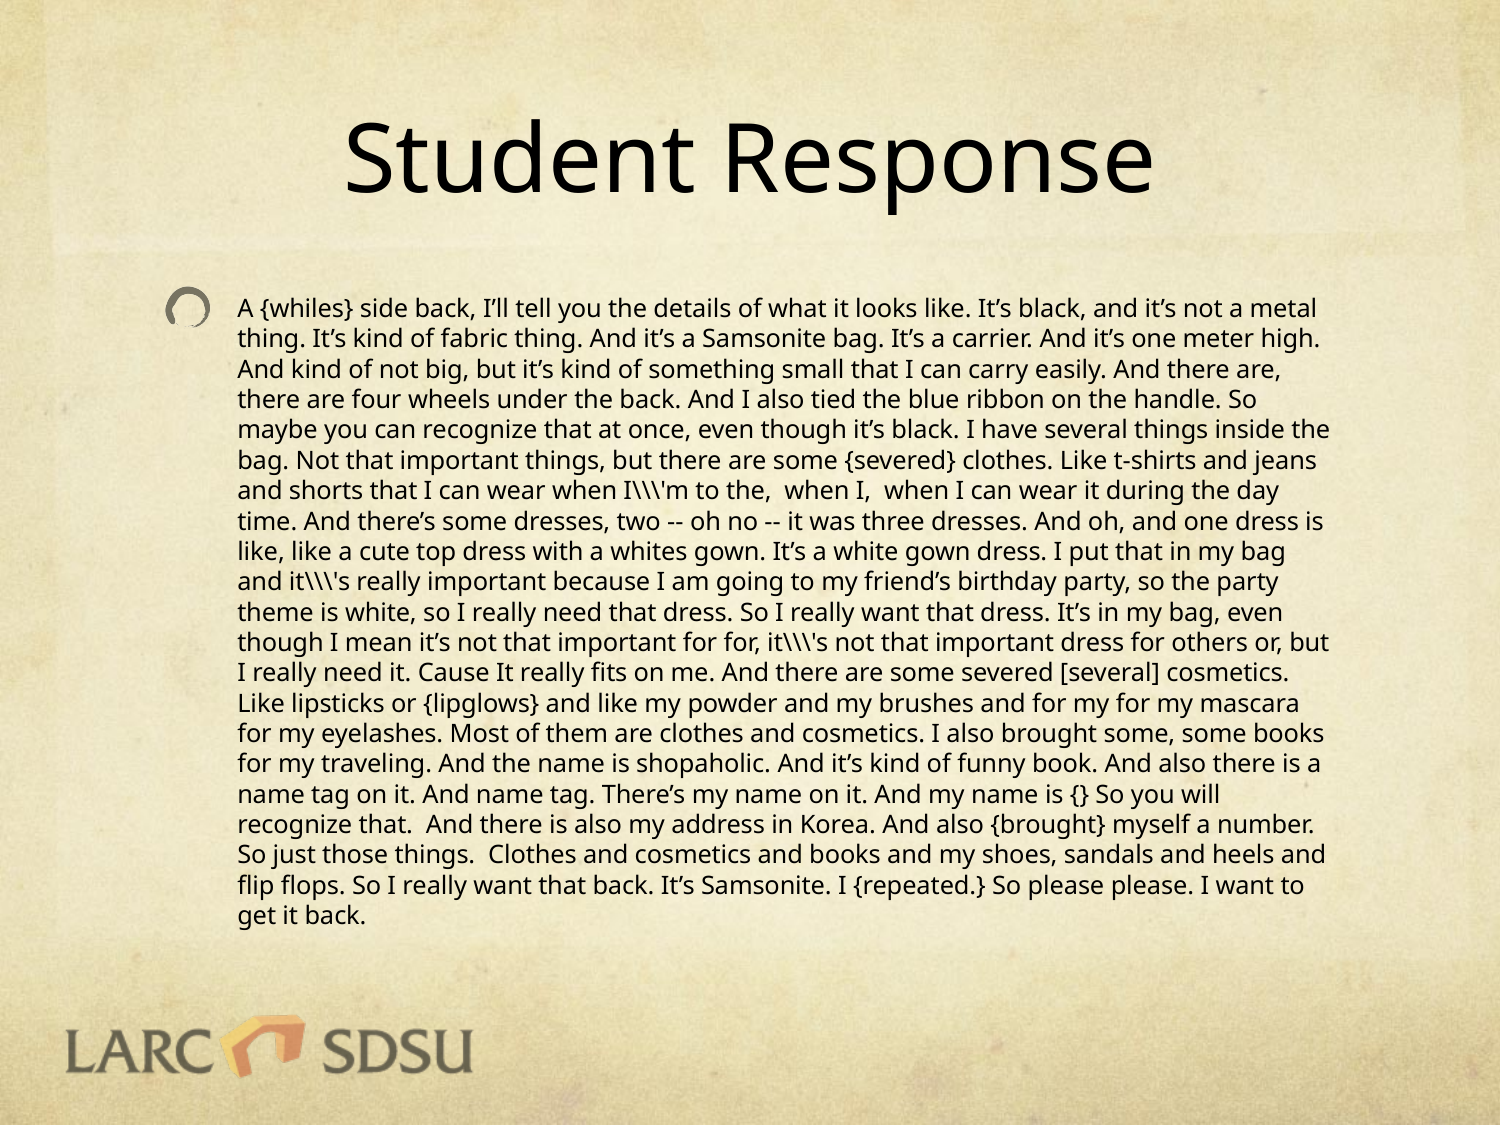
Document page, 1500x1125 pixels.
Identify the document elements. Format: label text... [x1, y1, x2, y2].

picture [0, 0, 1500, 1125]
title Student Response [150, 82, 1350, 225]
list A {whiles} side back, I’ll tell you the details of what it looks like. It’s black, and it’s not a metal thing. It’s kind of fabric thing. And it’s a Samsonite bag. It’s a carrier. And it’s one meter high. And kind of not big, but it’s kind of something small that I can carry easily. And there are, there are four wheels under the back. And I also tied the blue ribbon on the handle. So maybe you can recognize that at once, even though it’s black. I have several things inside the bag. Not that important things, but there are some {severed} clothes. Like t-shirts and jeans and shorts that I can wear when I\\\'m to the, when I, when I can wear it during the day time. And there’s some dresses, two -- oh no -- it was three dresses. And oh, and one dress is like, like a cute top dress with a whites gown. It’s a white gown dress. I put that in my bag and it\\\'s really important because I am going to my friend’s birthday party, so the party theme is white, so I really need that dress. So I really want that dress. It’s in my bag, even though I mean it’s not that important for for, it\\\'s not that important dress for others or, but I really need it. Cause It really fits on me. And there are some severed [several] cosmetics. Like lipsticks or {lipglows} and like my powder and my brushes and for my for my mascara for my eyelashes. Most of them are clothes and cosmetics. I also brought some, some books for my traveling. And the name is shopaholic. And it’s kind of funny book. And also there is a name tag on it. And name tag. There’s my name on it. And my name is {} So you will recognize that. And there is also my address in Korea. And also {brought} myself a number. So just those things. Clothes and cosmetics and books and my shoes, sandals and heels and flip flops. So I really want that back. It’s Samsonite. I {repeated.} So please please. I want to get it back. [150, 284, 1350, 950]
